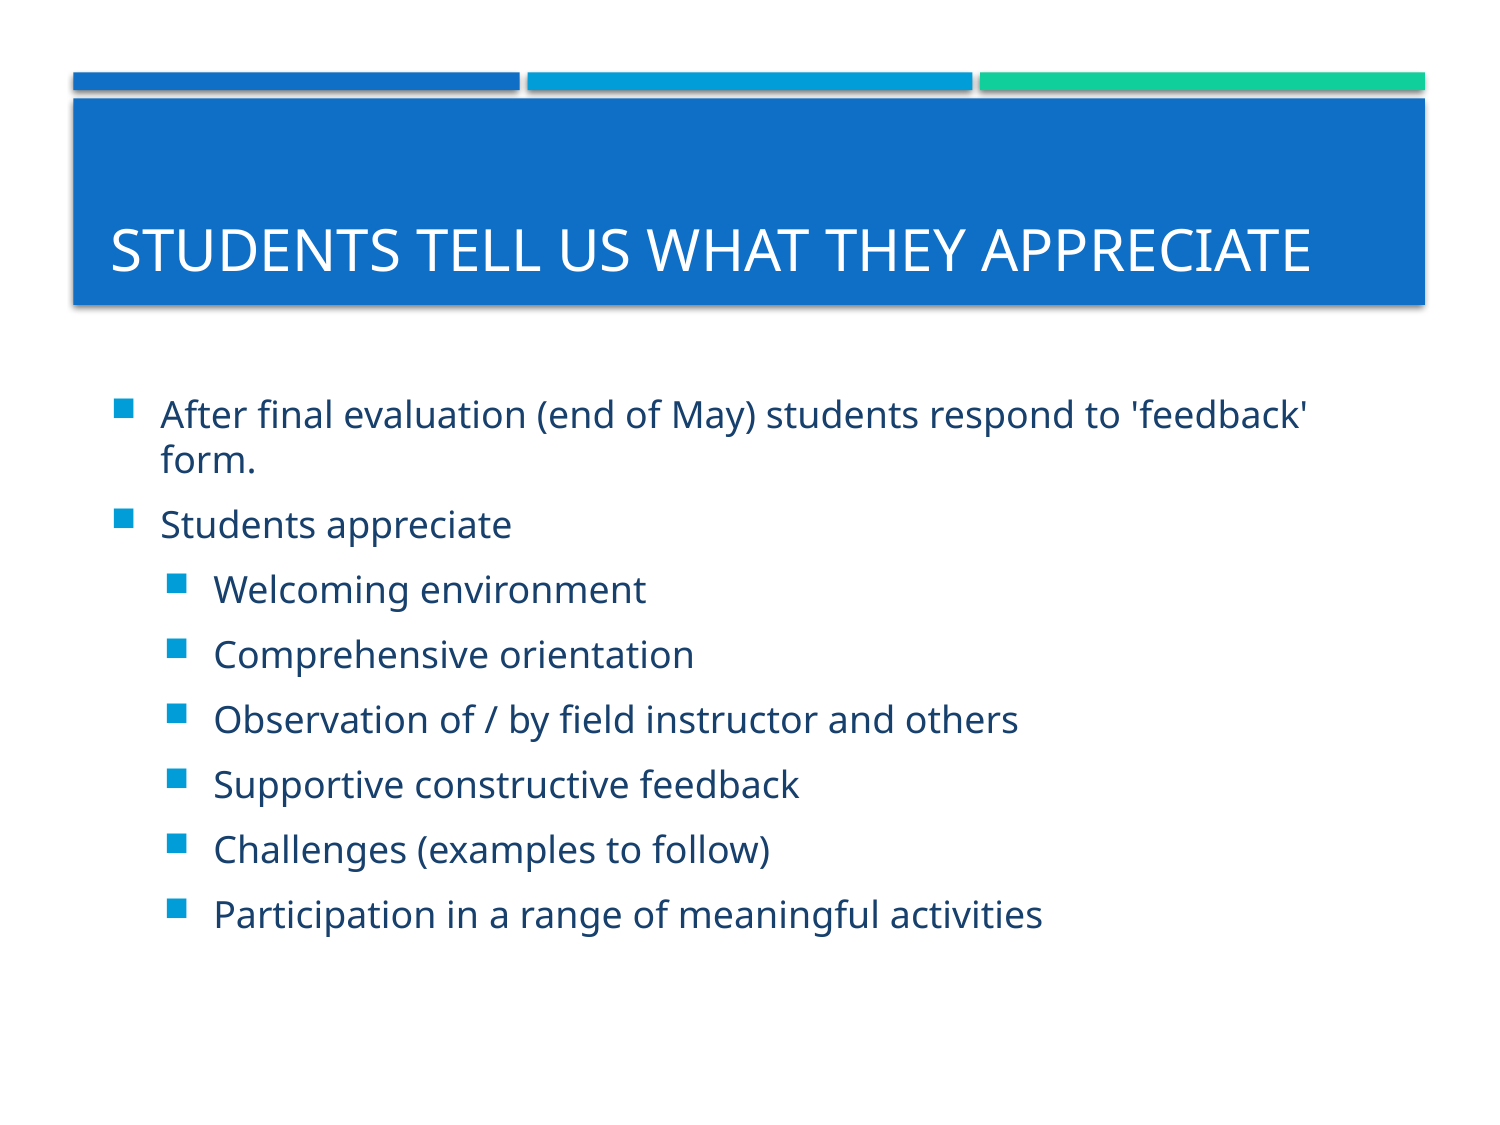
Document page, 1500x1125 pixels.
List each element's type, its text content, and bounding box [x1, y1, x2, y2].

list After final evaluation (end of May) students respond to 'feedback' form. Students appreciate Welcoming environment Comprehensive orientation Observation of / by field instructor and others Supportive constructive feedback Challenges (examples to follow) Participation in a range of meaningful activities [95, 365, 1406, 962]
title Students tell us what they appreciate [95, 112, 1406, 291]
